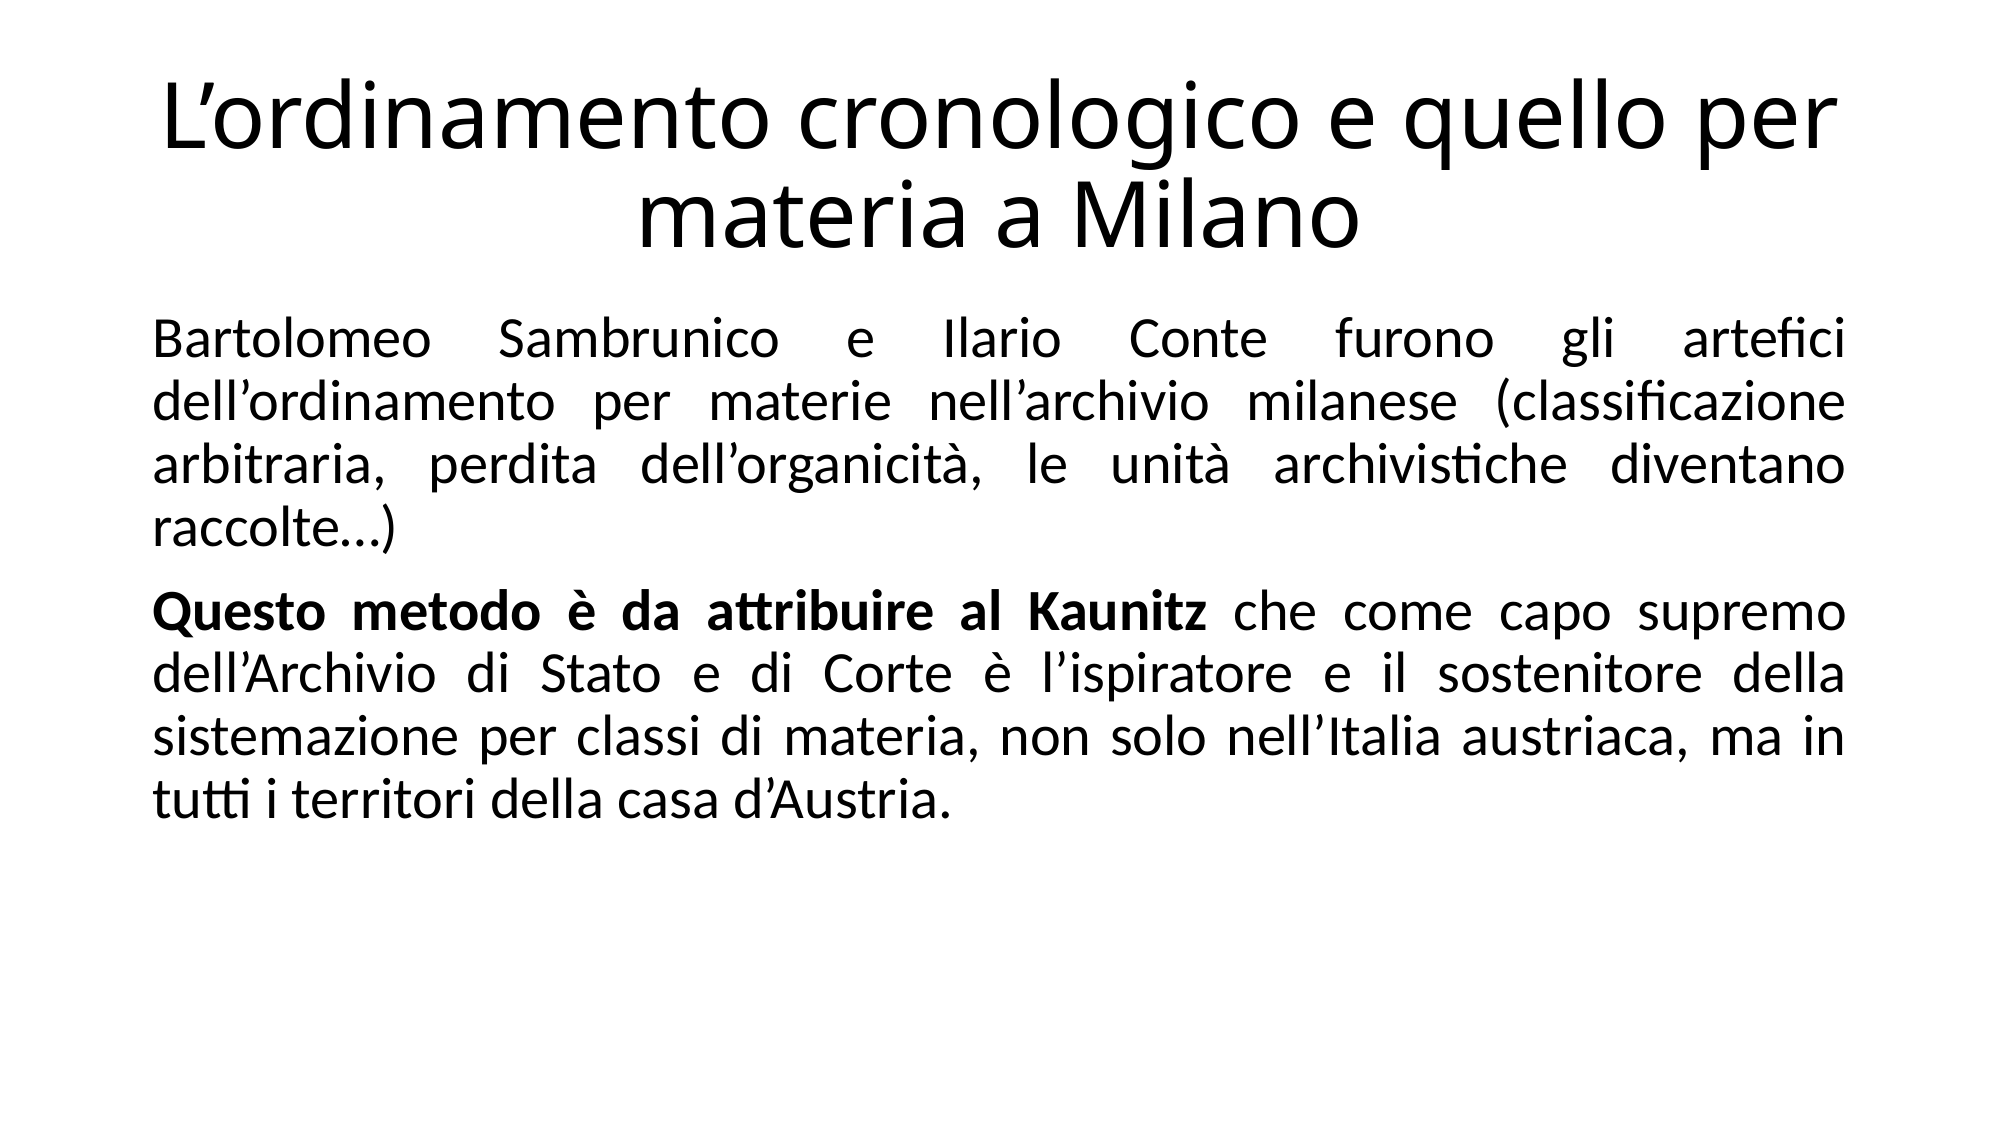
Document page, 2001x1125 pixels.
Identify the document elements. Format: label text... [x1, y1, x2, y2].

list Bartolomeo Sambrunico e Ilario Conte furono gli artefici dell’ordinamento per materie nell’archivio milanese (classificazione arbitraria, perdita dell’organicità, le unità archivistiche diventano raccolte…) Questo metodo è da attribuire al Kaunitz che come capo supremo dell’Archivio di Stato e di Corte è l’ispiratore e il sostenitore della sistemazione per classi di materia, non solo nell’Italia austriaca, ma in tutti i territori della casa d’Austria. [137, 299, 1863, 1014]
title L’ordinamento cronologico e quello per materia a Milano [137, 59, 1863, 278]
